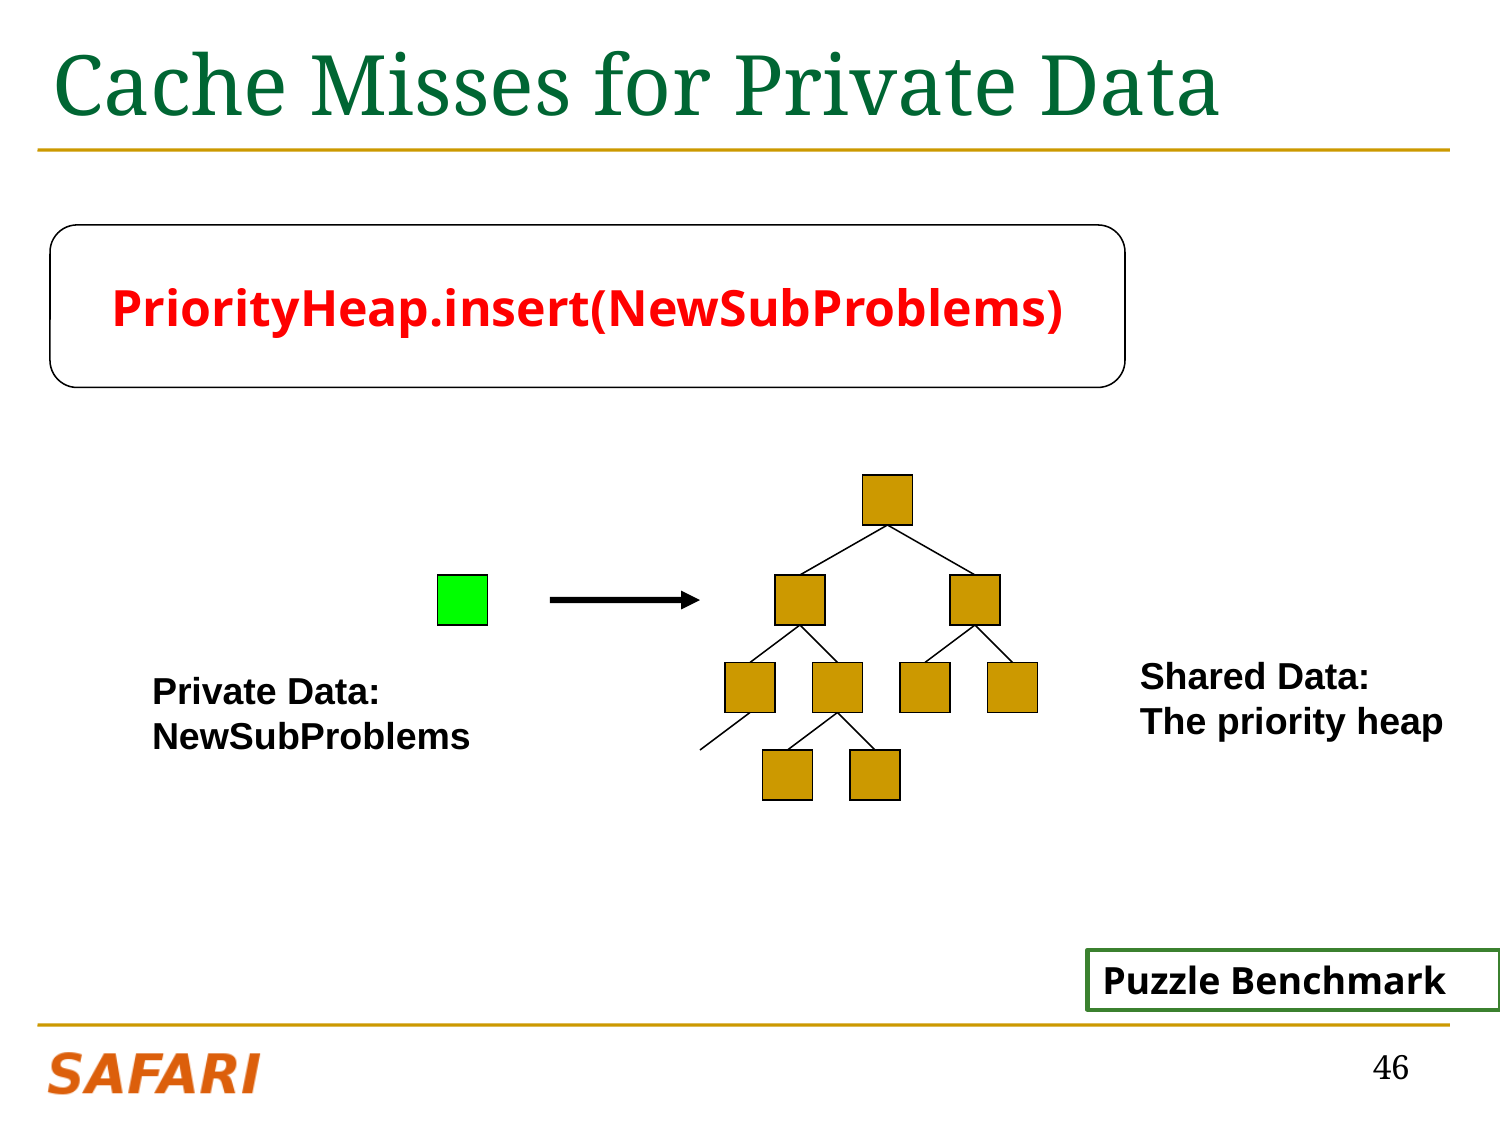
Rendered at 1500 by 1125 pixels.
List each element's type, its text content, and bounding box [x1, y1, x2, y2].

picture [46, 1042, 268, 1107]
text_box [762, 750, 813, 800]
text_box [900, 662, 950, 713]
text_box PriorityHeap.insert(NewSubProblems) [49, 224, 1126, 388]
text_box Shared Data: The priority heap [1125, 644, 1475, 750]
text_box [549, 593, 700, 607]
text_box Private Data: NewSubProblems [137, 659, 513, 765]
text_box [849, 750, 900, 800]
text_box [862, 474, 913, 525]
text_box [987, 662, 1038, 713]
text_box Puzzle Benchmark [1085, 948, 1500, 1012]
text_box [774, 575, 825, 625]
text_box [950, 575, 1000, 625]
slide_number 46 [1074, 1023, 1426, 1100]
title Cache Misses for Private Data [37, 24, 1451, 150]
text_box [437, 575, 488, 625]
text_box [725, 662, 775, 713]
text_box [812, 662, 863, 713]
